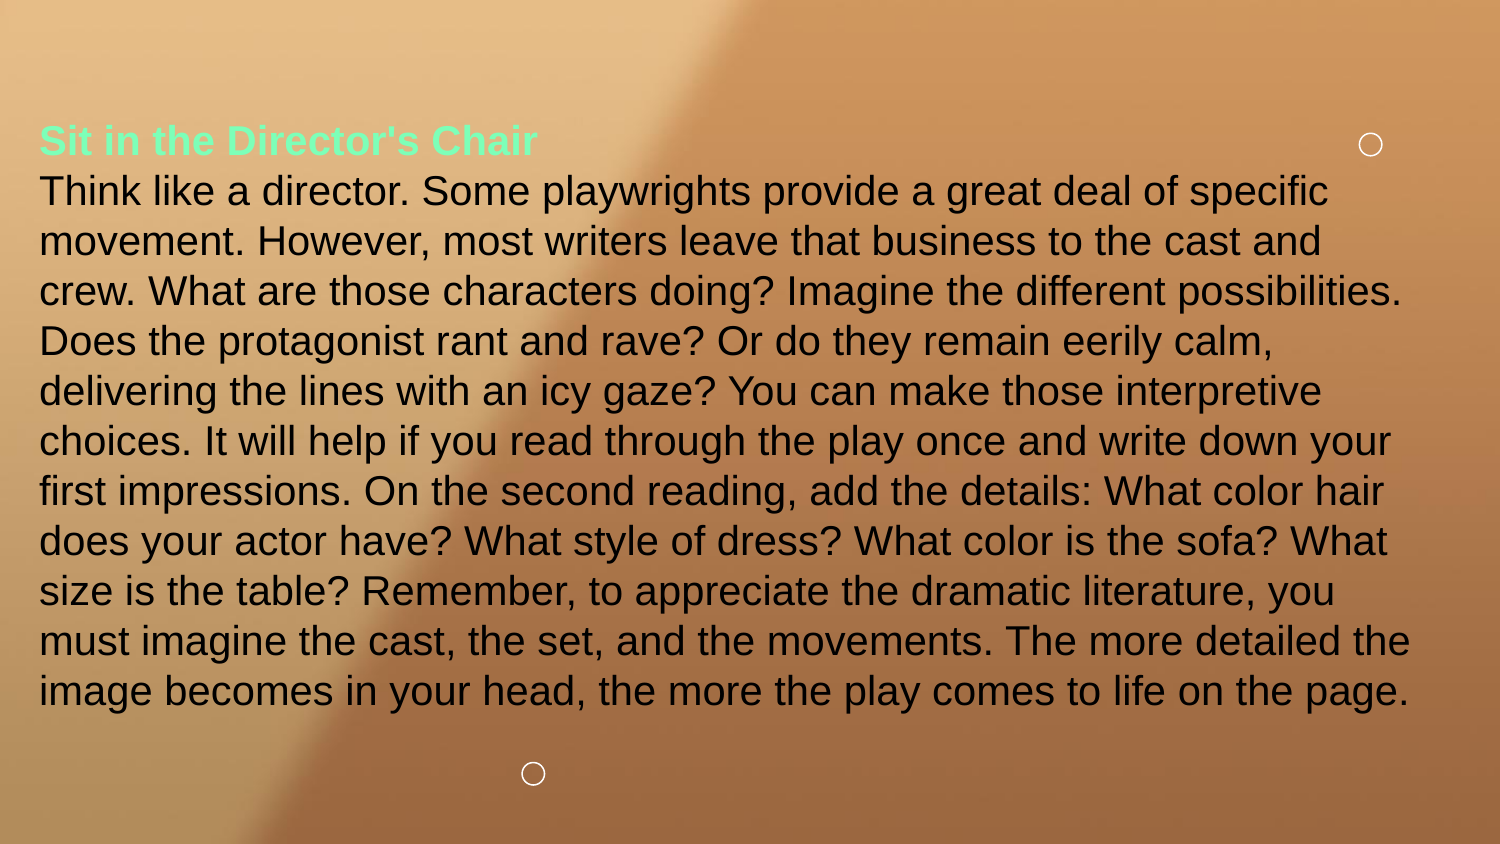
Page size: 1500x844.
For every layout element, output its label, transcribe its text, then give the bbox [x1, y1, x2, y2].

picture [0, 0, 1500, 844]
text_box Sit in the Director's Chair Think like a director. Some playwrights provide a great deal of specific movement. However, most writers leave that business to the cast and crew. What are those characters doing? Imagine the different possibilities. Does the protagonist rant and rave? Or do they remain eerily calm, delivering the lines with an icy gaze? You can make those interpretive choices. It will help if you read through the play once and write down your first impressions. On the second reading, add the details: What color hair does your actor have? What style of dress? What color is the sofa? What size is the table? Remember, to appreciate the dramatic literature, you must imagine the cast, the set, and the movements. The more detailed the image becomes in your head, the more the play comes to life on the page. [24, 106, 1430, 722]
